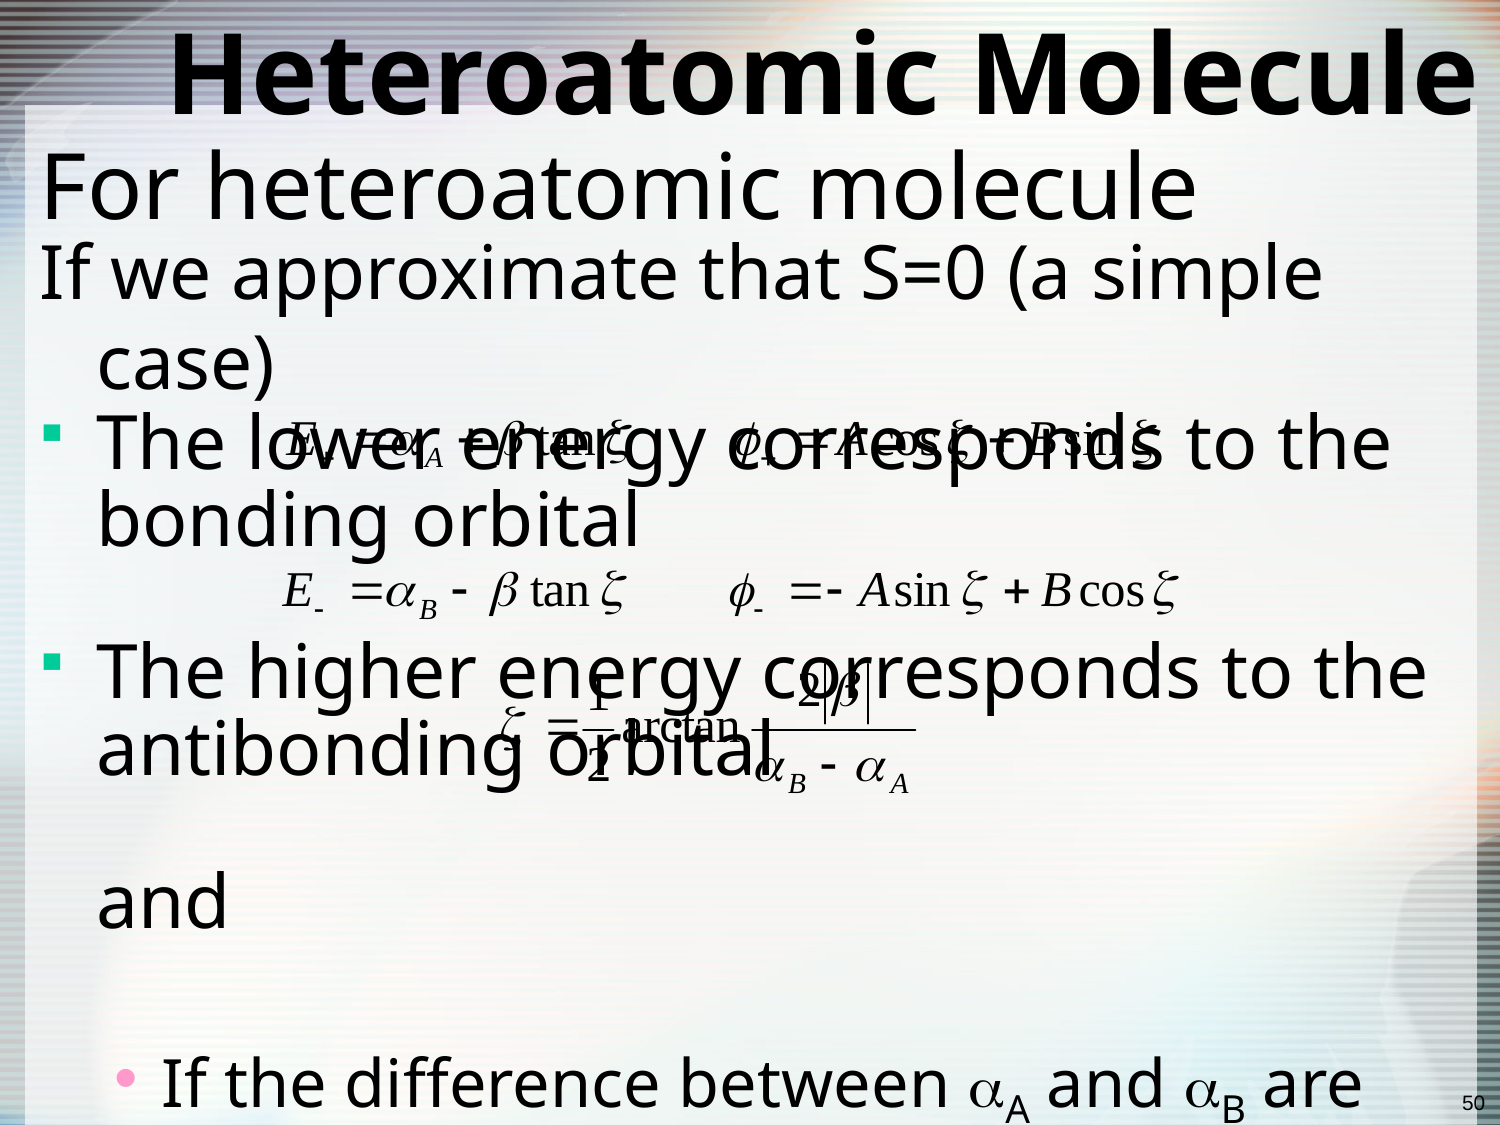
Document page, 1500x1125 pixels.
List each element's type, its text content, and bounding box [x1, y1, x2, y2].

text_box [491, 654, 927, 805]
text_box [276, 405, 1173, 477]
picture [0, 0, 1500, 1125]
slide_number 50 [1149, 1082, 1500, 1121]
title Heteroatomic Molecule [35, 6, 1495, 133]
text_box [273, 556, 1193, 628]
list For heteroatomic molecule If we approximate that S=0 (a simple case) The lower energy corresponds to the bonding orbital The higher energy corresponds to the antibonding orbital and If the difference between A and B are large the energies of the MO orbitals differ slightly from those of the atomic orbitals (low mixing). [24, 137, 1476, 1076]
